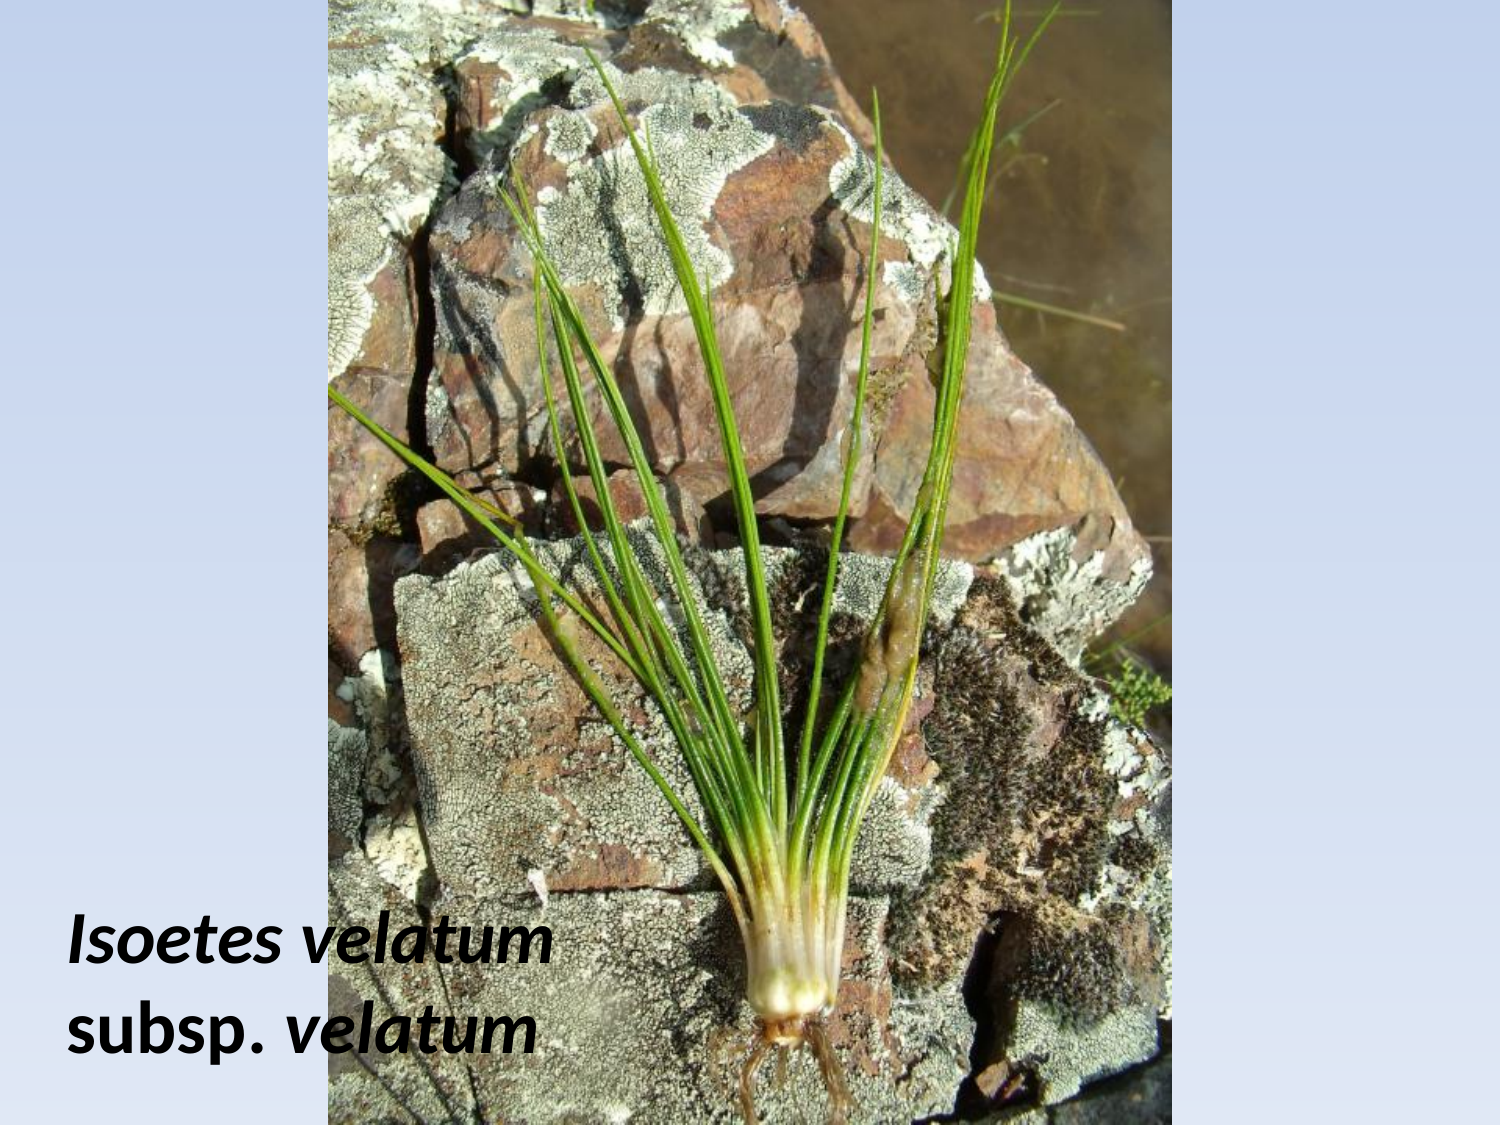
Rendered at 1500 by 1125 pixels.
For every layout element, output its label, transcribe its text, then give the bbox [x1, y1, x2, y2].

text_box Isoetes velatum subsp. velatum [52, 881, 322, 1077]
picture [327, 0, 1173, 1125]
